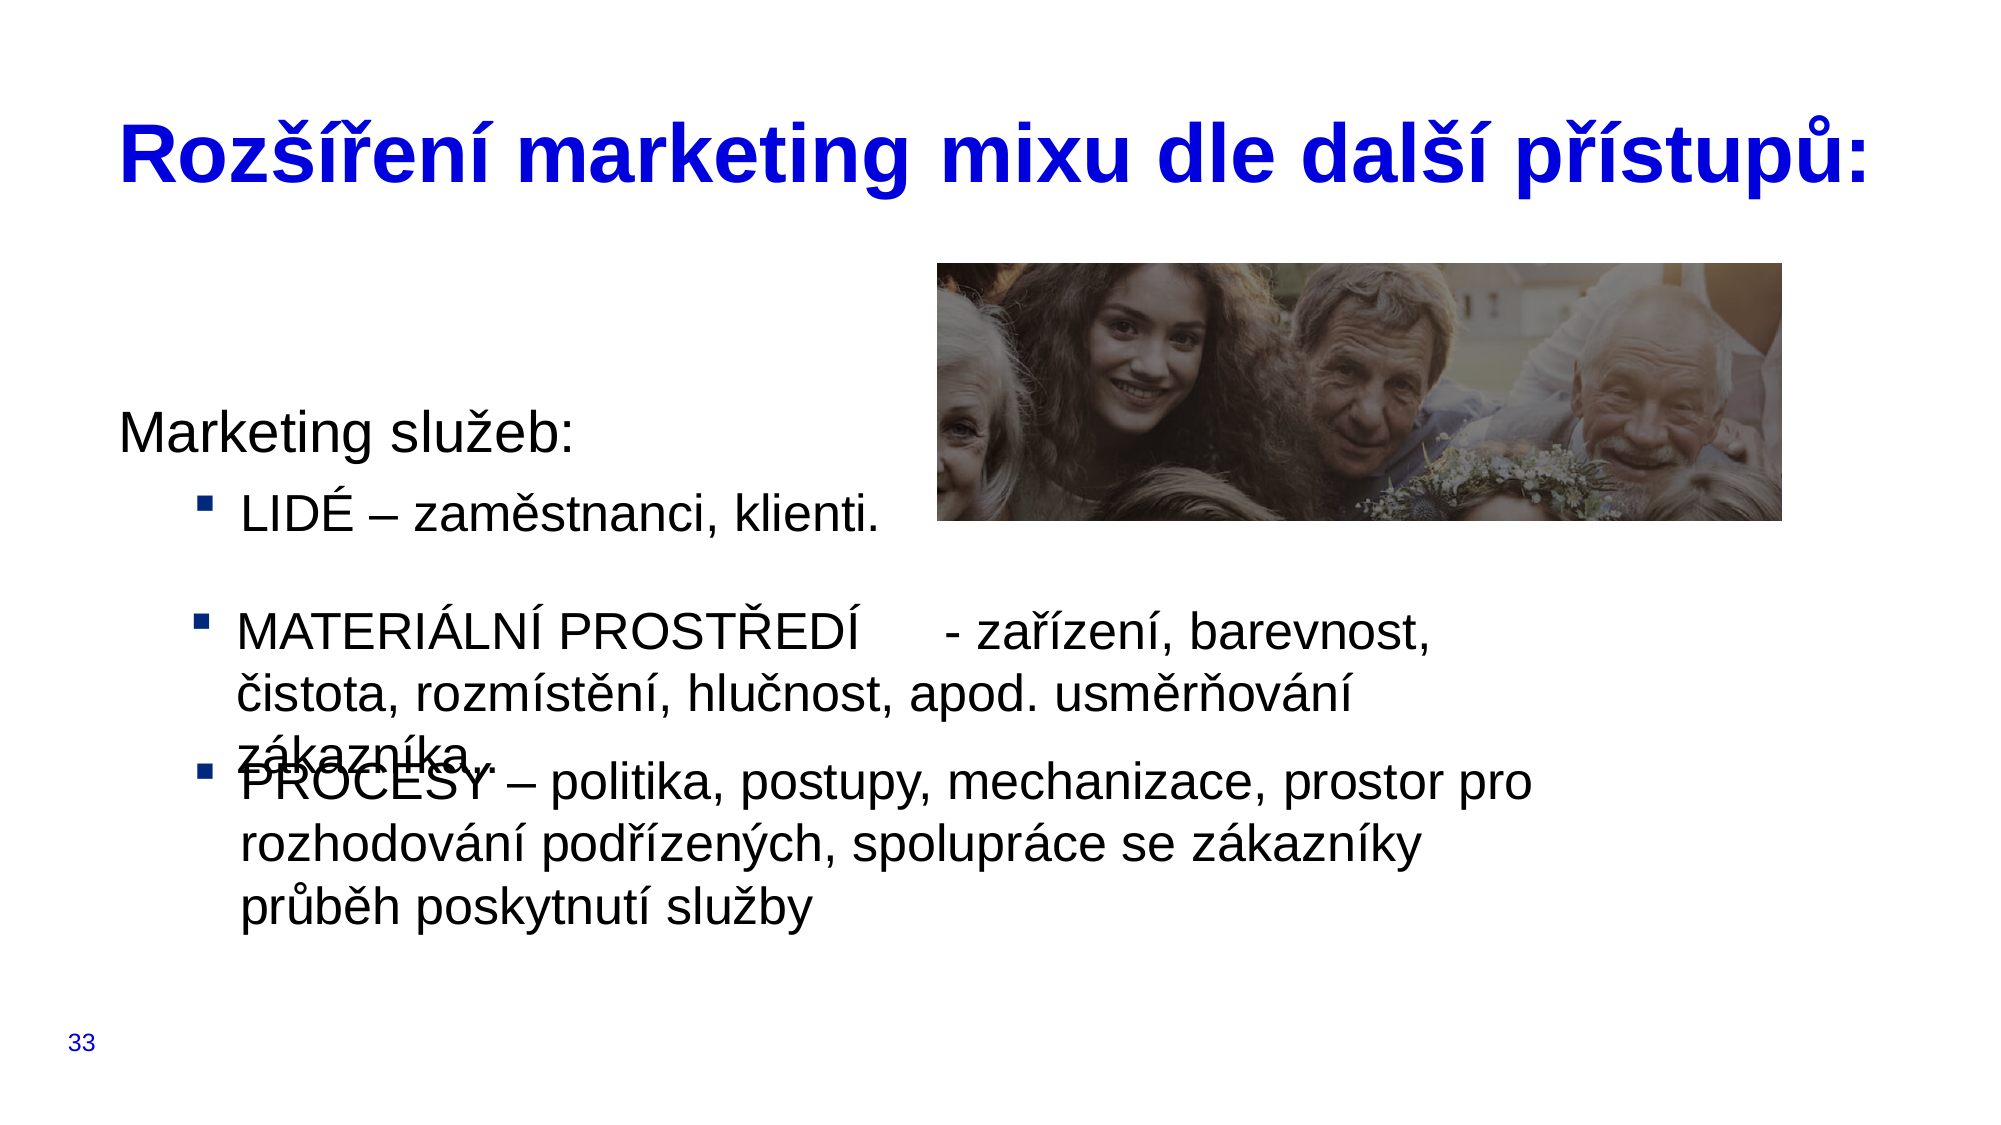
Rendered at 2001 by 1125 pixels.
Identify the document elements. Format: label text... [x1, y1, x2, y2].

slide_number 33 [61, 1026, 102, 1125]
text_box PROCESY – politika, postupy, mechanizace, prostor pro rozhodování podřízených, spolupráce se zákazníky průběh poskytnutí služby [191, 744, 1545, 935]
title Rozšíření marketing mixu dle další přístupů: [116, 97, 1875, 287]
text_box Marketing služeb: LIDÉ – zaměstnanci, klienti. [115, 374, 885, 542]
text_box MATERIÁLNÍ PROSTŘEDÍ - zařízení, barevnost, čistota, rozmístění, hlučnost, apod. usměrňování zákazníka,. [187, 594, 1568, 849]
picture [937, 263, 1783, 521]
